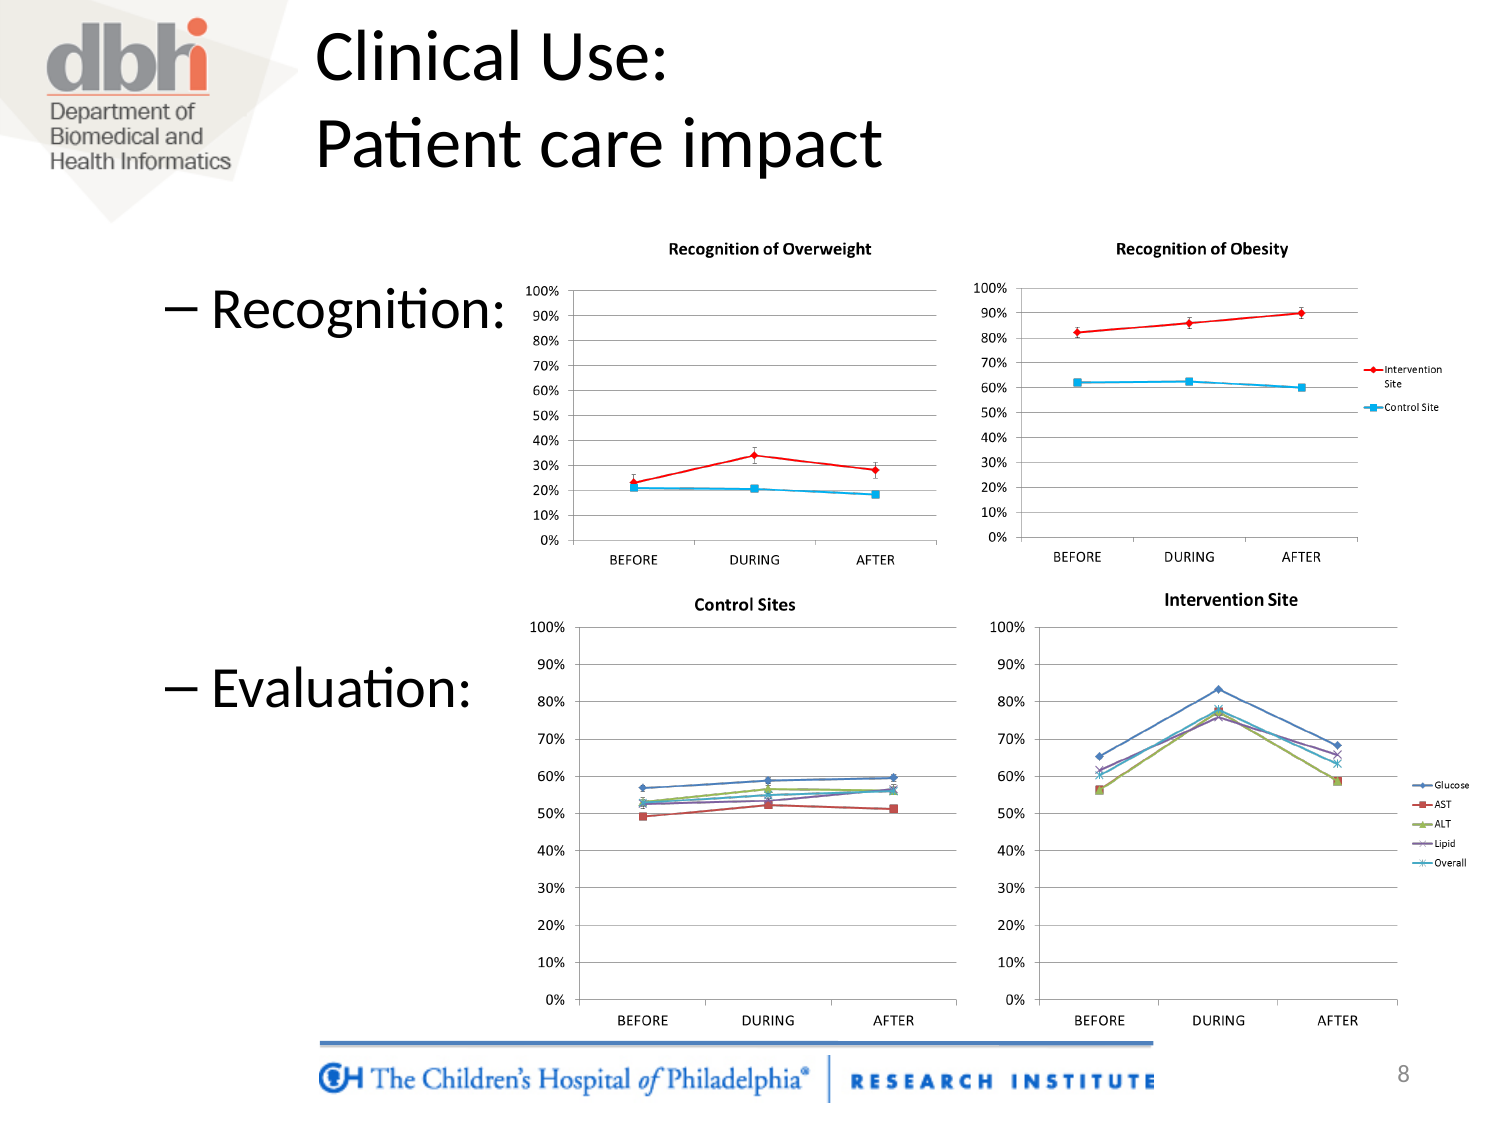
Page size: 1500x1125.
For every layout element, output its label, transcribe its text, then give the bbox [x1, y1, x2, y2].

list Recognition: Evaluation: [75, 262, 517, 1005]
picture [0, 0, 298, 233]
picture [319, 1055, 1074, 1103]
title Clinical Use: Patient care impact [300, 0, 1500, 190]
picture [522, 232, 1480, 1036]
slide_number 8 [1074, 1044, 1425, 1103]
